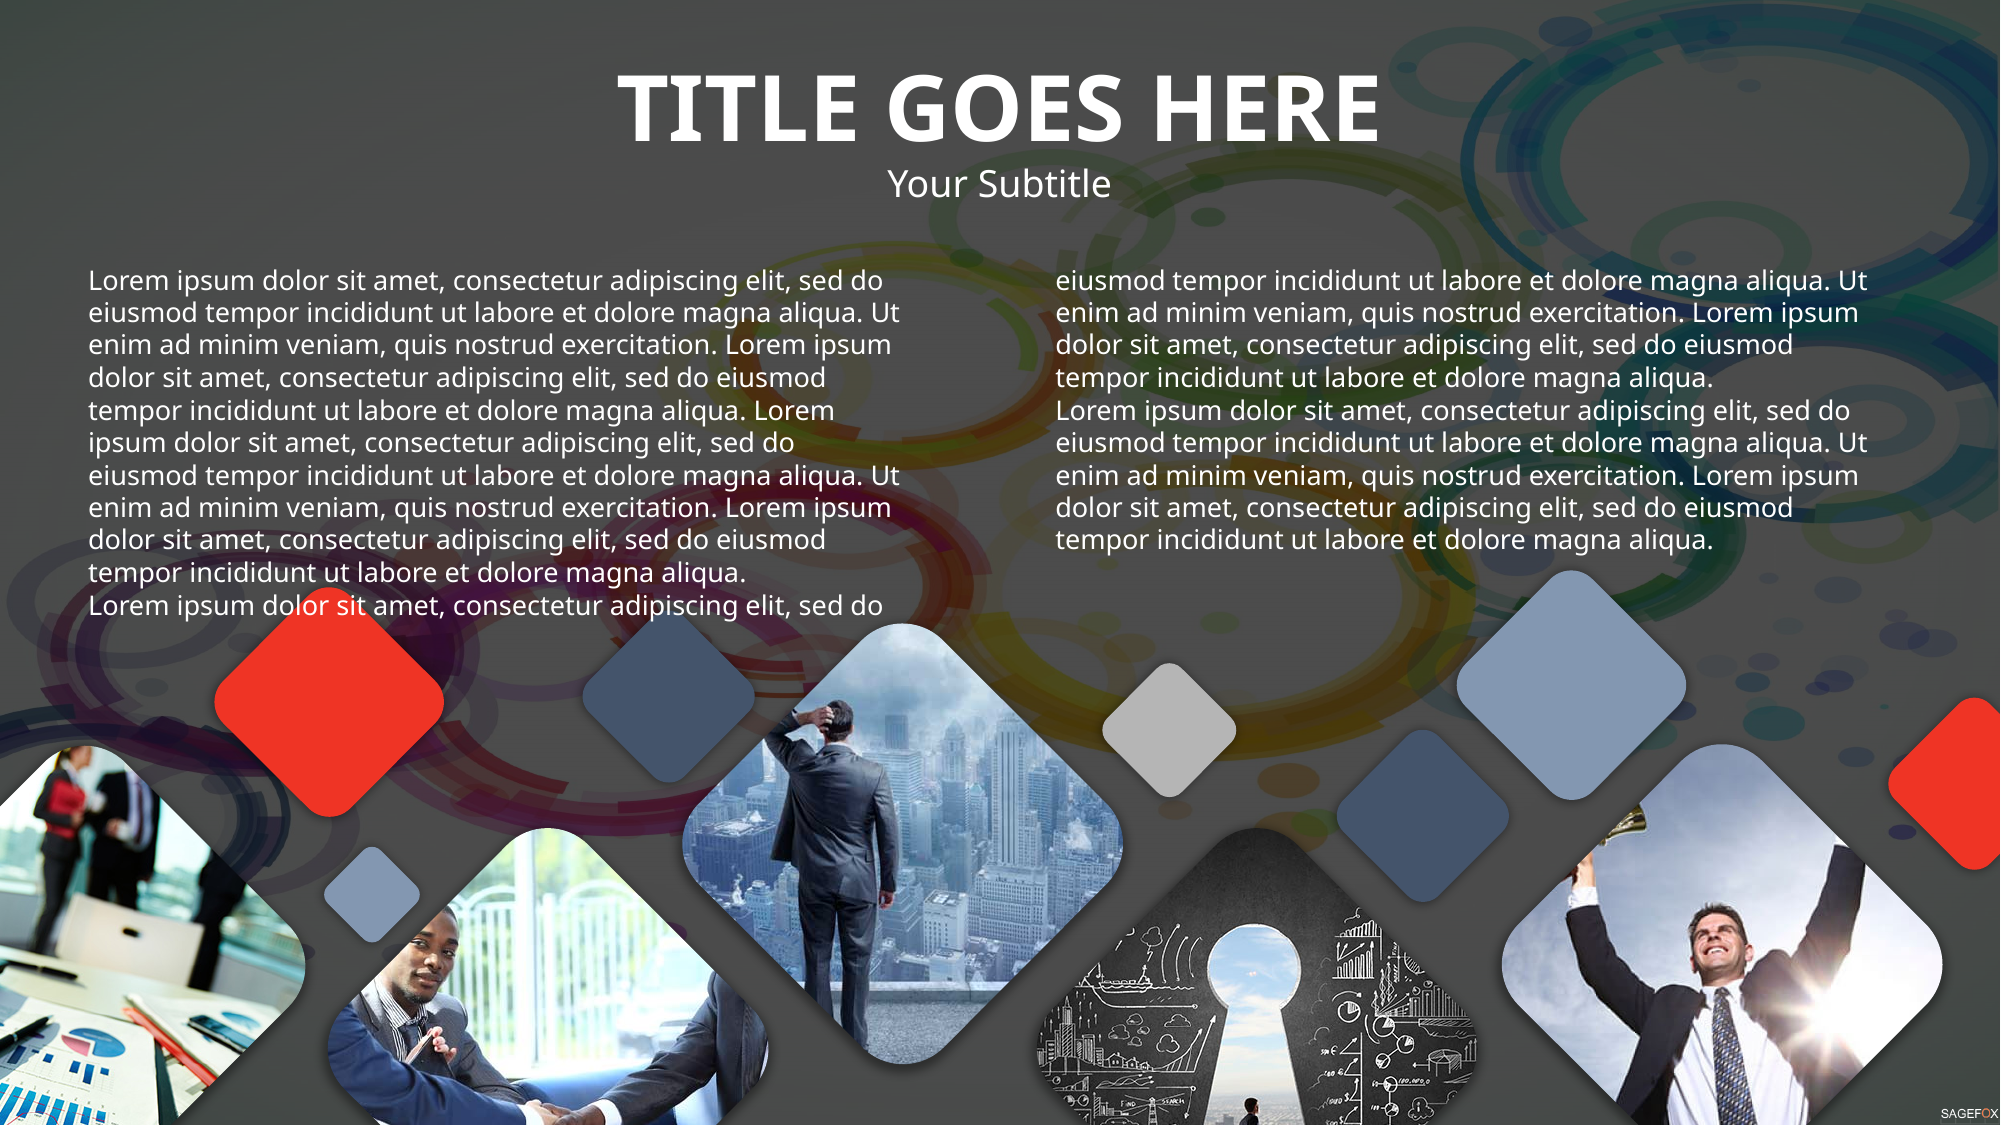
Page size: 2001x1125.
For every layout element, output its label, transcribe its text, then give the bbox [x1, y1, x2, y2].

text_box TITLE GOES HERE Your Subtitle [548, 42, 1452, 212]
text_box [681, 643, 1125, 1066]
text_box [1035, 827, 1479, 1125]
text_box [213, 643, 445, 818]
text_box [1500, 743, 1944, 1125]
text_box [1335, 728, 1510, 903]
text_box [581, 643, 756, 784]
text_box [0, 744, 307, 1125]
text_box [326, 827, 770, 1125]
text_box [323, 845, 421, 944]
text_box [1455, 643, 1688, 801]
text_box [1101, 662, 1238, 799]
picture [0, 0, 2001, 1125]
text_box Lorem ipsum dolor sit amet, consectetur adipiscing elit, sed do eiusmod tempor incididunt ut labore et dolore magna aliqua. Ut enim ad minim veniam, quis nostrud exercitation. Lorem ipsum dolor sit amet, consectetur adipiscing elit, sed do eiusmod tempor incididunt ut labore et dolore magna aliqua. Lorem ipsum dolor sit amet, consectetur adipiscing elit, sed do eiusmod tempor incididunt ut labore et dolore magna aliqua. Ut enim ad minim veniam, quis nostrud exercitation. Lorem ipsum dolor sit amet, consectetur adipiscing elit, sed do eiusmod tempor incididunt ut labore et dolore magna aliqua. Lorem ipsum dolor sit amet, consectetur adipiscing elit, sed do eiusmod tempor incididunt ut labore et dolore magna aliqua. Ut enim ad minim veniam, quis nostrud exercitation. Lorem ipsum dolor sit amet, consectetur adipiscing elit, sed do eiusmod tempor incididunt ut labore et dolore magna aliqua. Lorem ipsum dolor sit amet, consectetur adipiscing elit, sed do eiusmod tempor incididunt ut labore et dolore magna aliqua. Ut enim ad minim veniam, quis nostrud exercitation. Lorem ipsum dolor sit amet, consectetur adipiscing elit, sed do eiusmod tempor incididunt ut labore et dolore magna aliqua. [73, 255, 1888, 643]
text_box [1887, 696, 2000, 871]
